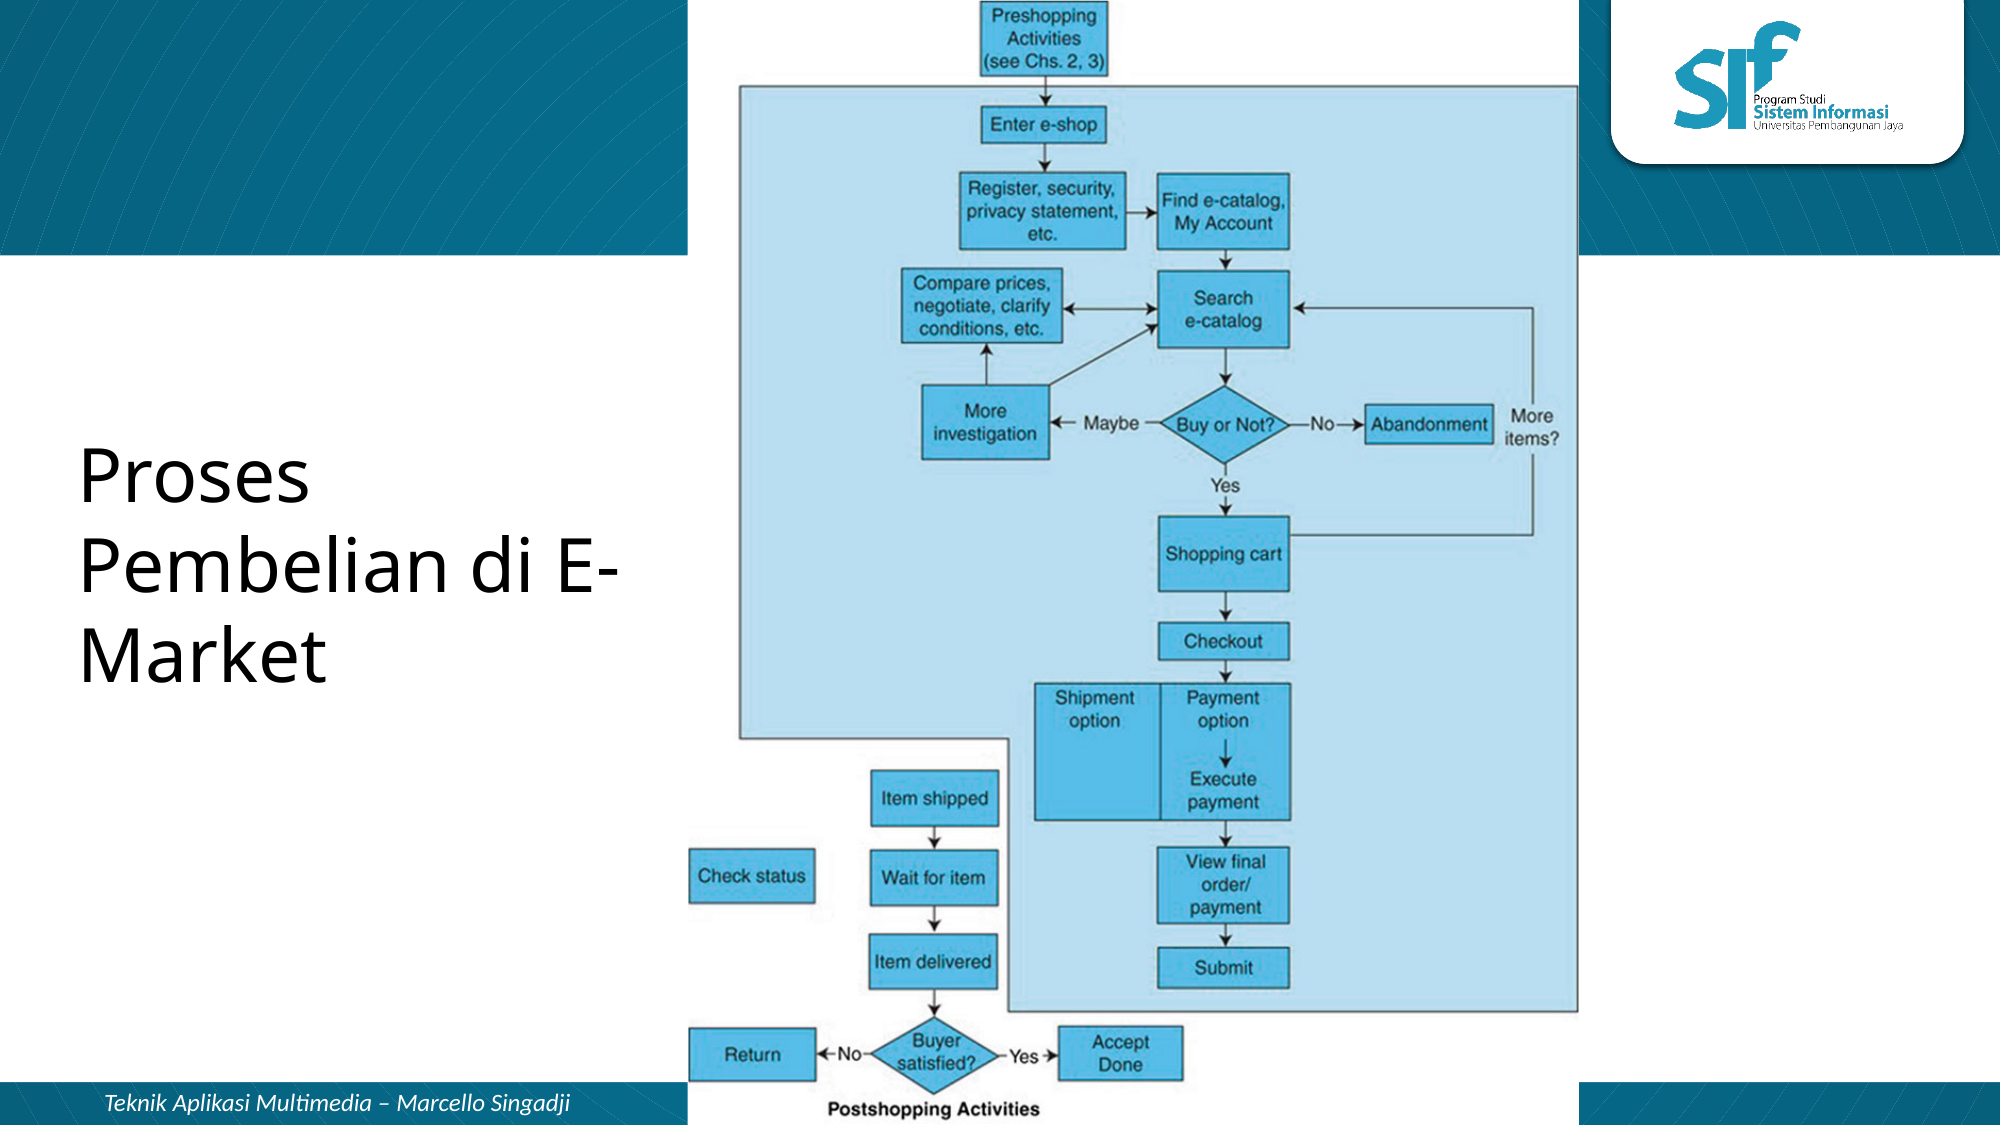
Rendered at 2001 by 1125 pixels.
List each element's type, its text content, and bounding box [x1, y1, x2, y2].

picture [687, 0, 1580, 1125]
title Proses Pembelian di E-Market [62, 474, 641, 652]
picture [1674, 21, 1903, 132]
